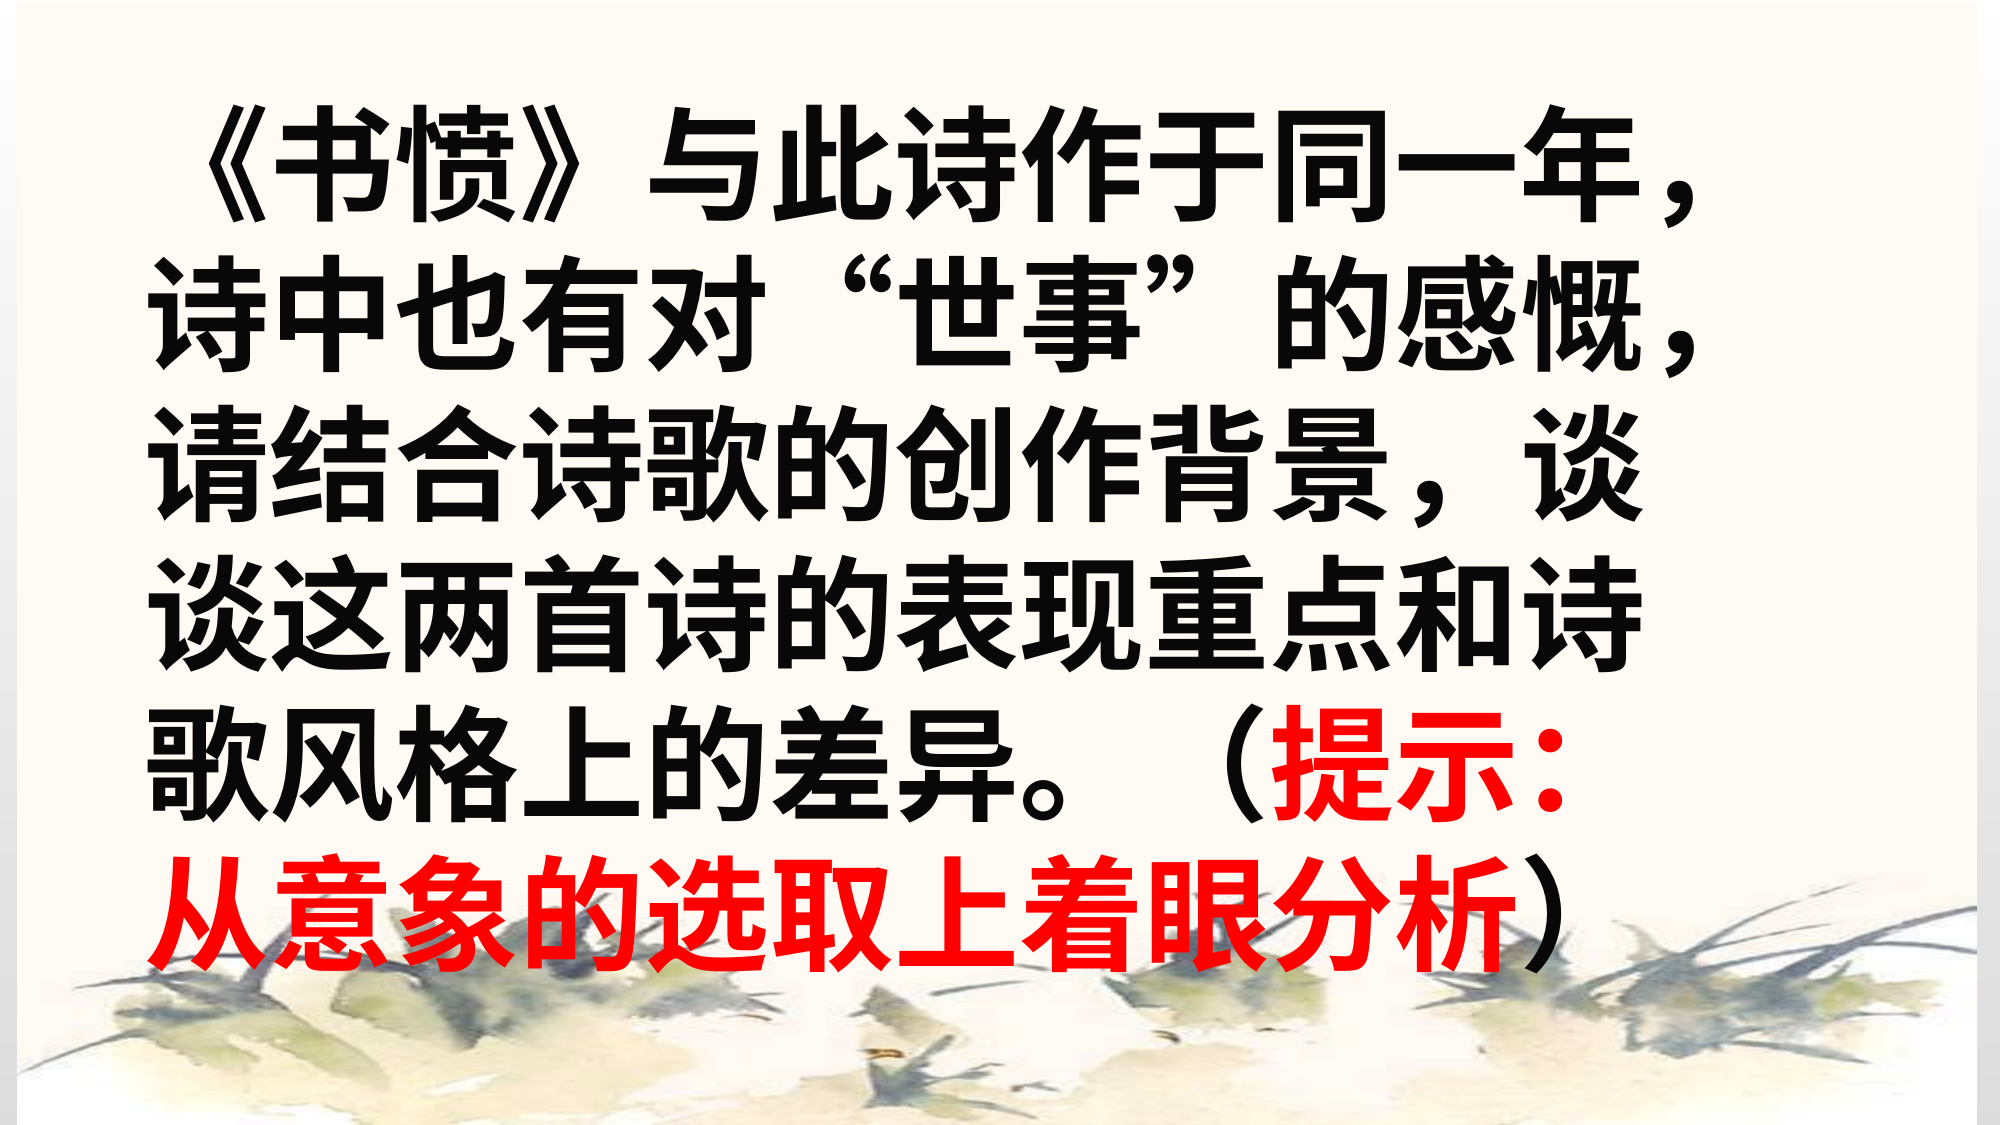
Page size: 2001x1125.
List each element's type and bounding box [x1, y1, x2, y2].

list [17, 2, 1977, 1125]
